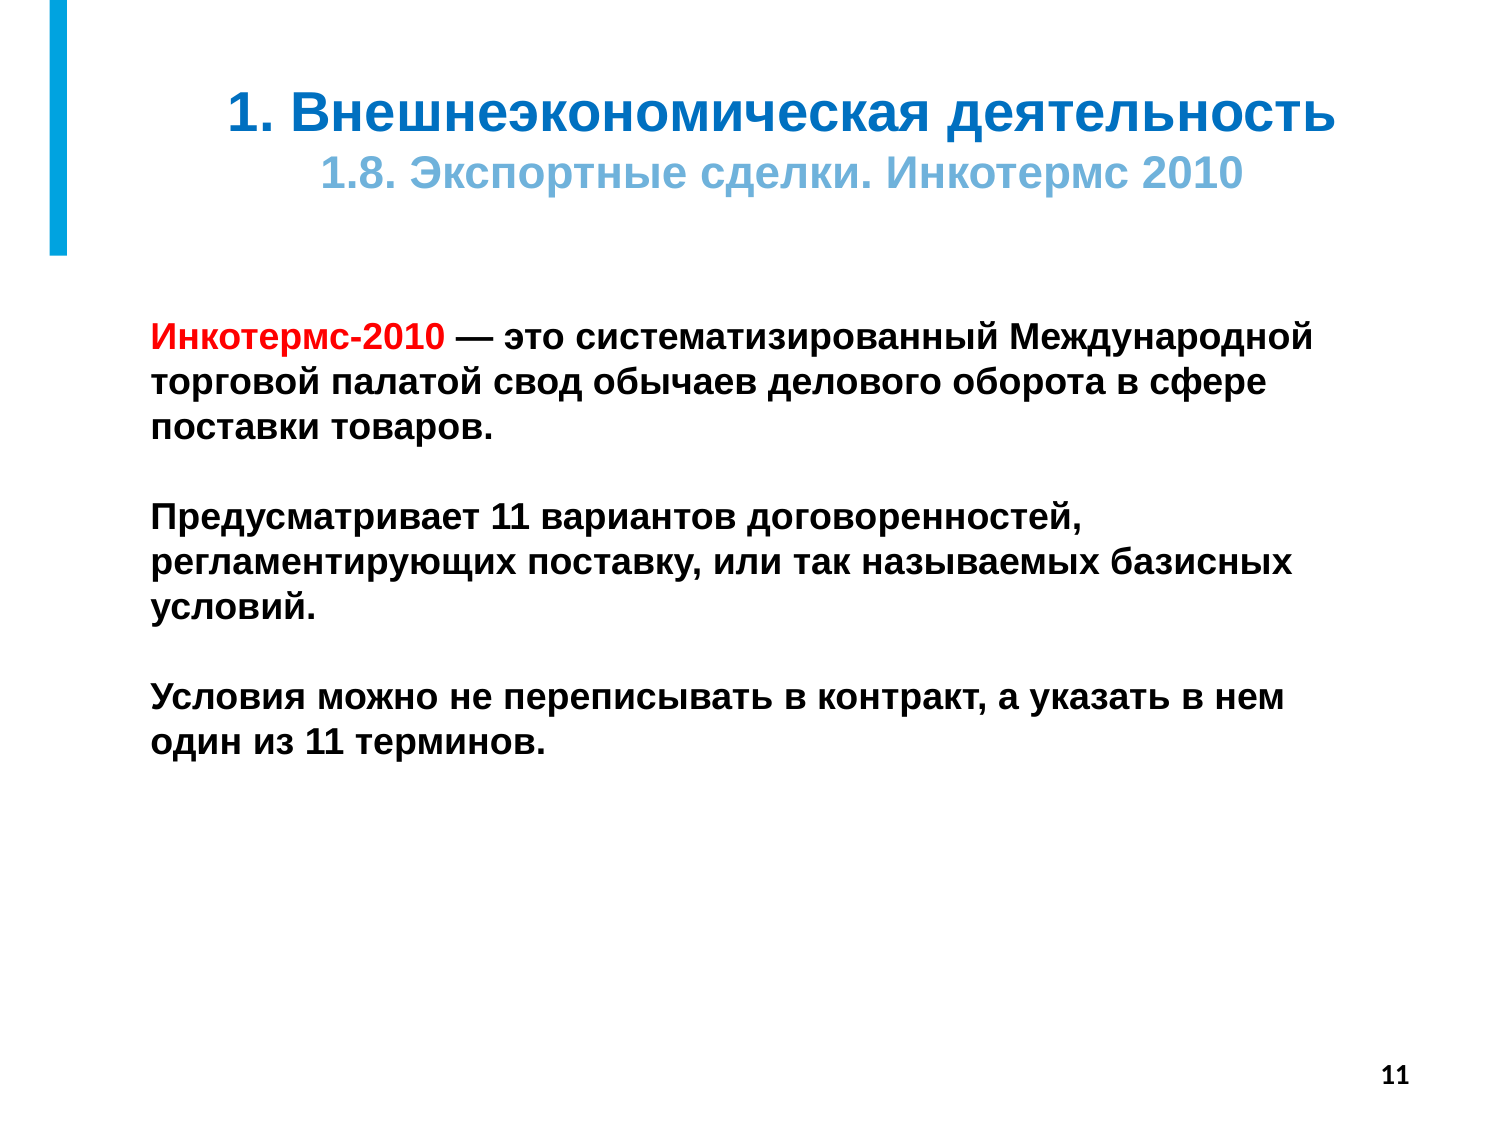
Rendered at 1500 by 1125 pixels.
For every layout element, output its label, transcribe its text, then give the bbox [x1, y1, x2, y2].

text_box [48, 0, 69, 258]
text_box Инкотермс-2010 — это систематизированный Международной торговой палатой свод обычаев делового оборота в сфере поставки товаров. Предусматривает 11 вариантов договоренностей, регламентирующих поставку, или так называемых базисных условий. Условия можно не переписывать в контракт, а указать в нем один из 11 терминов. [135, 304, 1365, 770]
slide_number 11 [1074, 1042, 1425, 1103]
title 1. Внешнеэкономическая деятельность 1.8. Экспортные сделки. Инкотермс 2010 [69, 42, 1500, 231]
